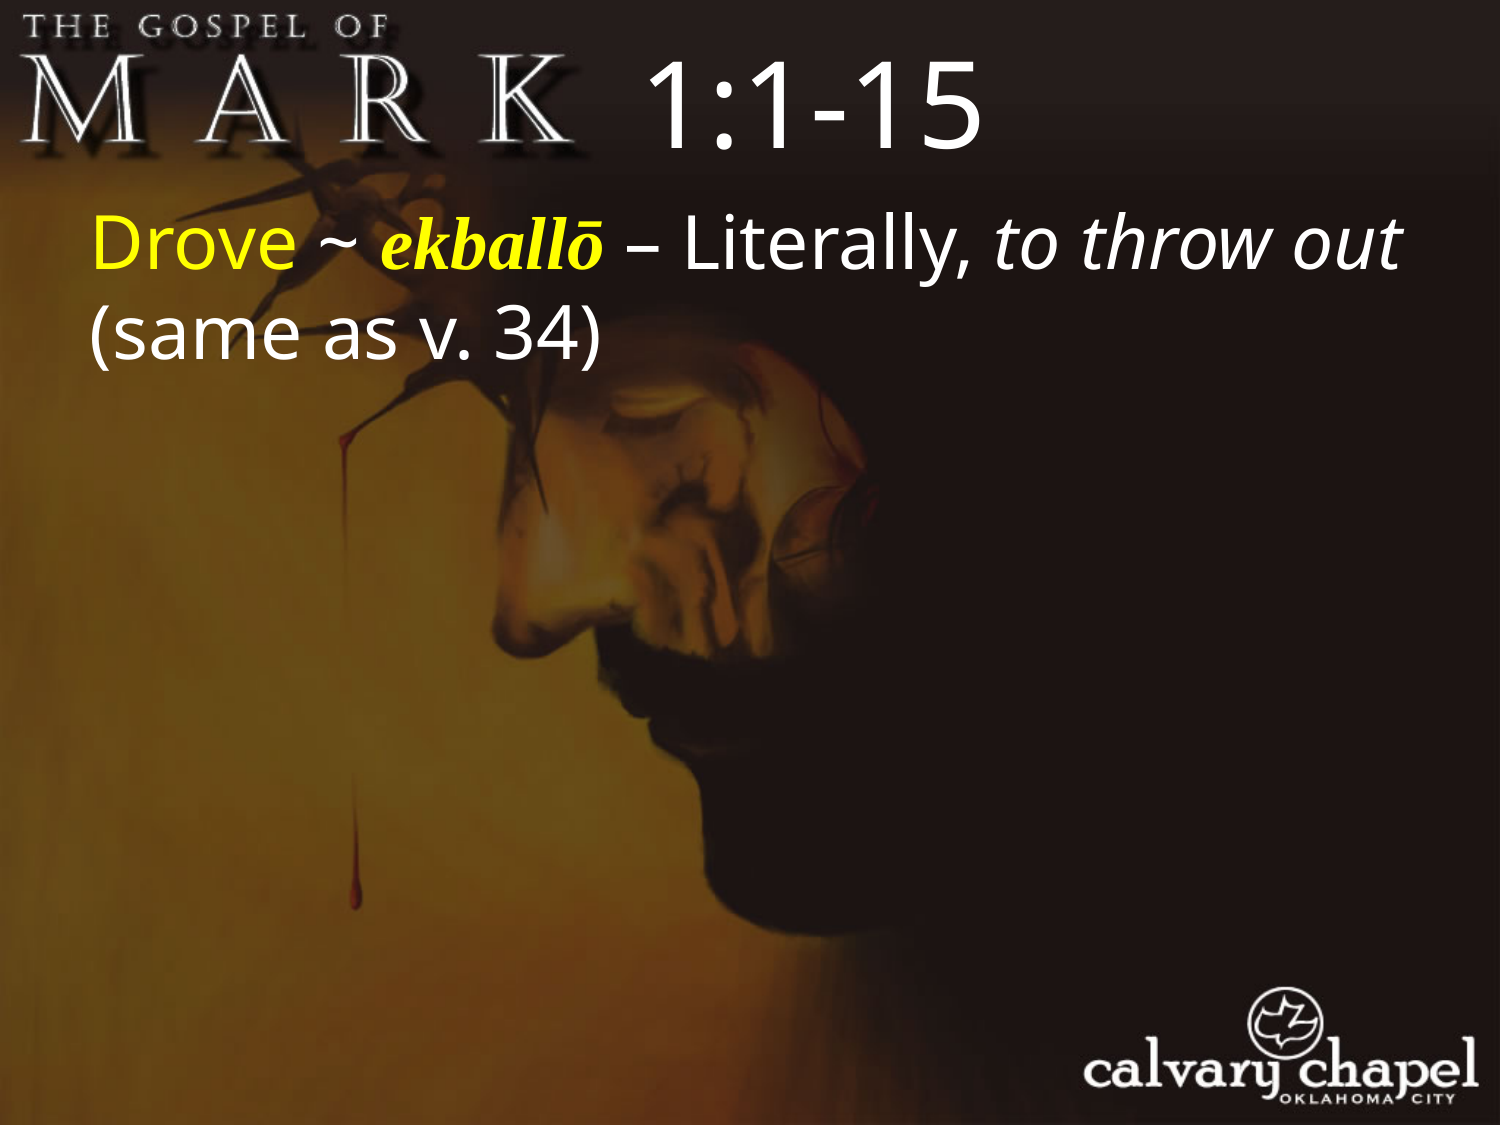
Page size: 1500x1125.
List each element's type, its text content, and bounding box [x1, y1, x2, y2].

text_box Drove ~ ekballō – Literally, to throw out (same as v. 34) [74, 187, 1425, 383]
picture [0, 0, 1500, 1125]
text_box 1:1-15 [624, 20, 1425, 180]
